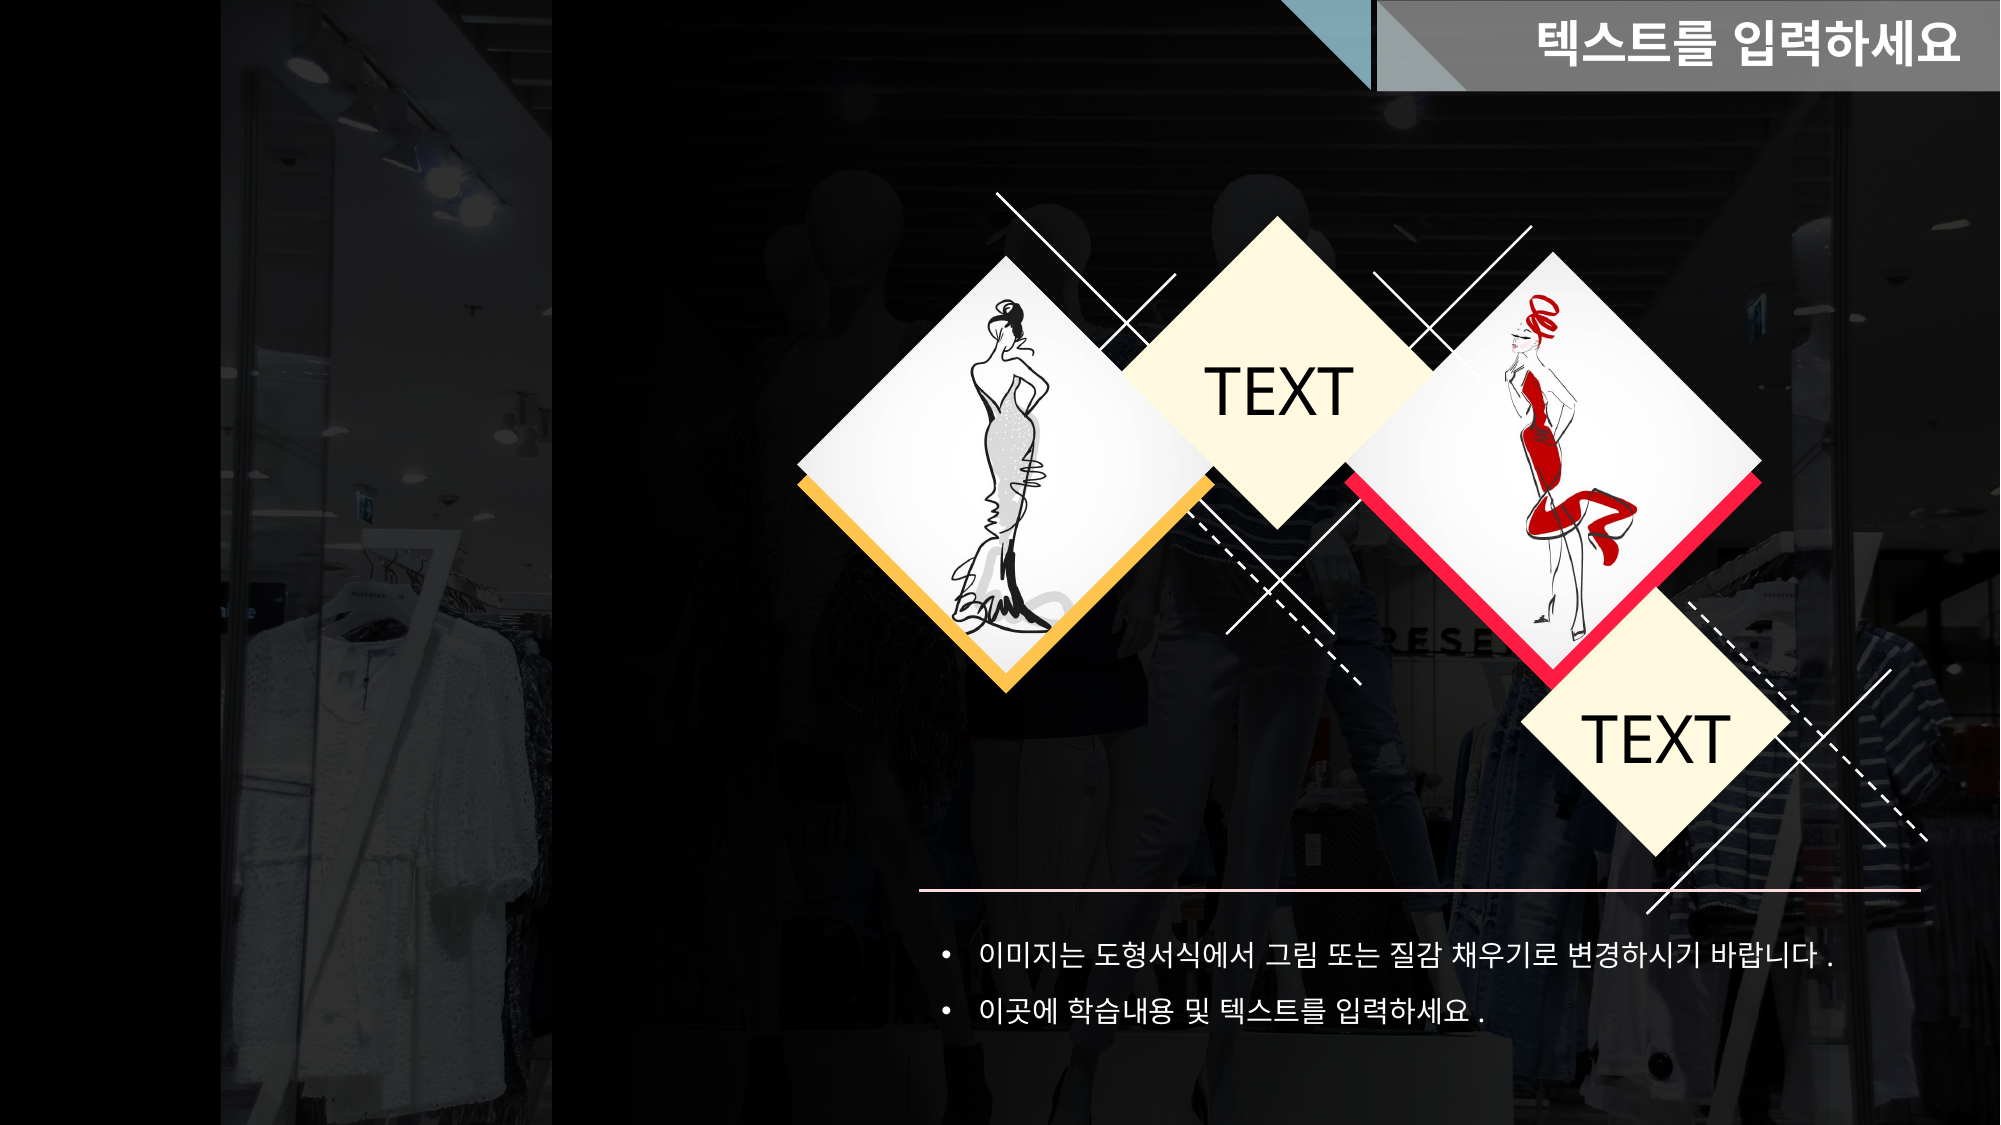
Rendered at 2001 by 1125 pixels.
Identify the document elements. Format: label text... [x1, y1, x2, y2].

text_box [1215, 530, 1335, 635]
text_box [1344, 251, 1762, 692]
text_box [1335, 530, 1344, 635]
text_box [1280, 0, 2000, 92]
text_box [1646, 844, 1892, 890]
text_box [797, 255, 1215, 694]
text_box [1804, 602, 1930, 844]
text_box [1215, 635, 1344, 688]
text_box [996, 192, 1214, 255]
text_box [1646, 891, 1892, 914]
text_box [1510, 586, 1804, 857]
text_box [1120, 215, 1435, 530]
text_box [1435, 225, 1532, 471]
text_box 이미지는 도형서식에서 그림 또는 질감 채우기로 변경하시기 바랍니다. 이곳에 학습내용 및 텍스트를 입력하세요. [926, 911, 1913, 1054]
